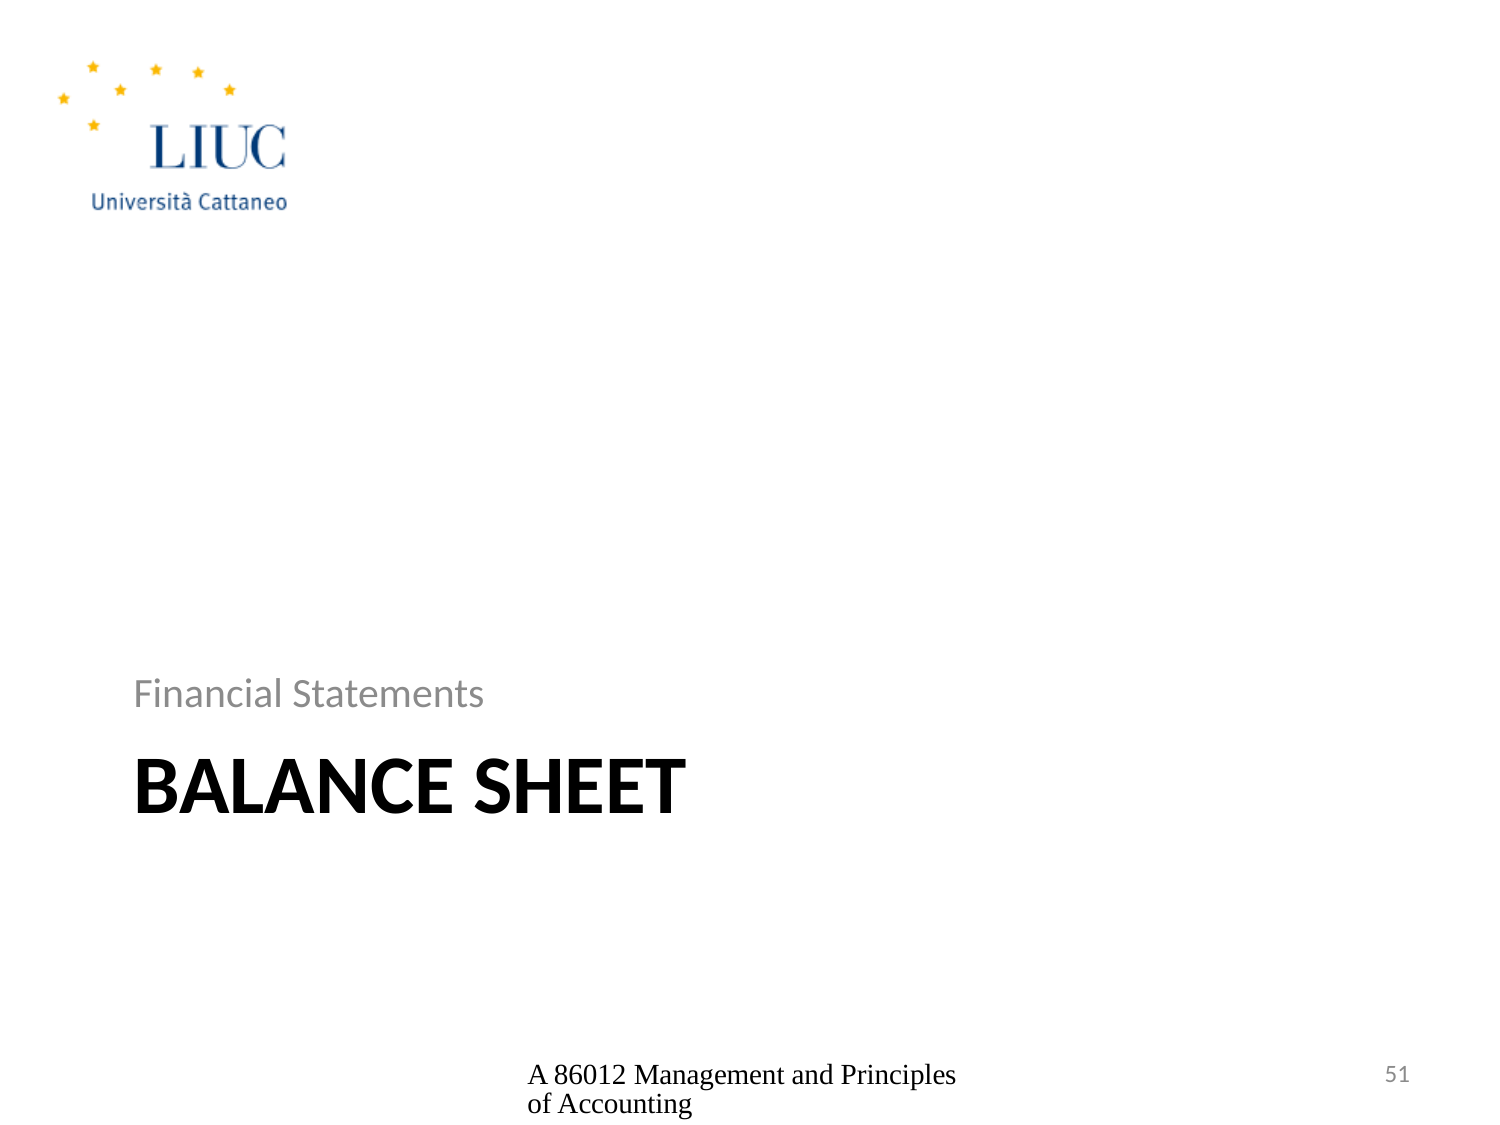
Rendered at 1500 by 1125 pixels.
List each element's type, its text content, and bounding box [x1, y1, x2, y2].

picture [35, 38, 311, 230]
list Financial Statements [118, 476, 1394, 723]
slide_number 51 [1074, 1042, 1425, 1103]
footer A 86012 Management and Principles of Accounting [512, 1042, 988, 1103]
title Balance sheet [118, 723, 1394, 947]
